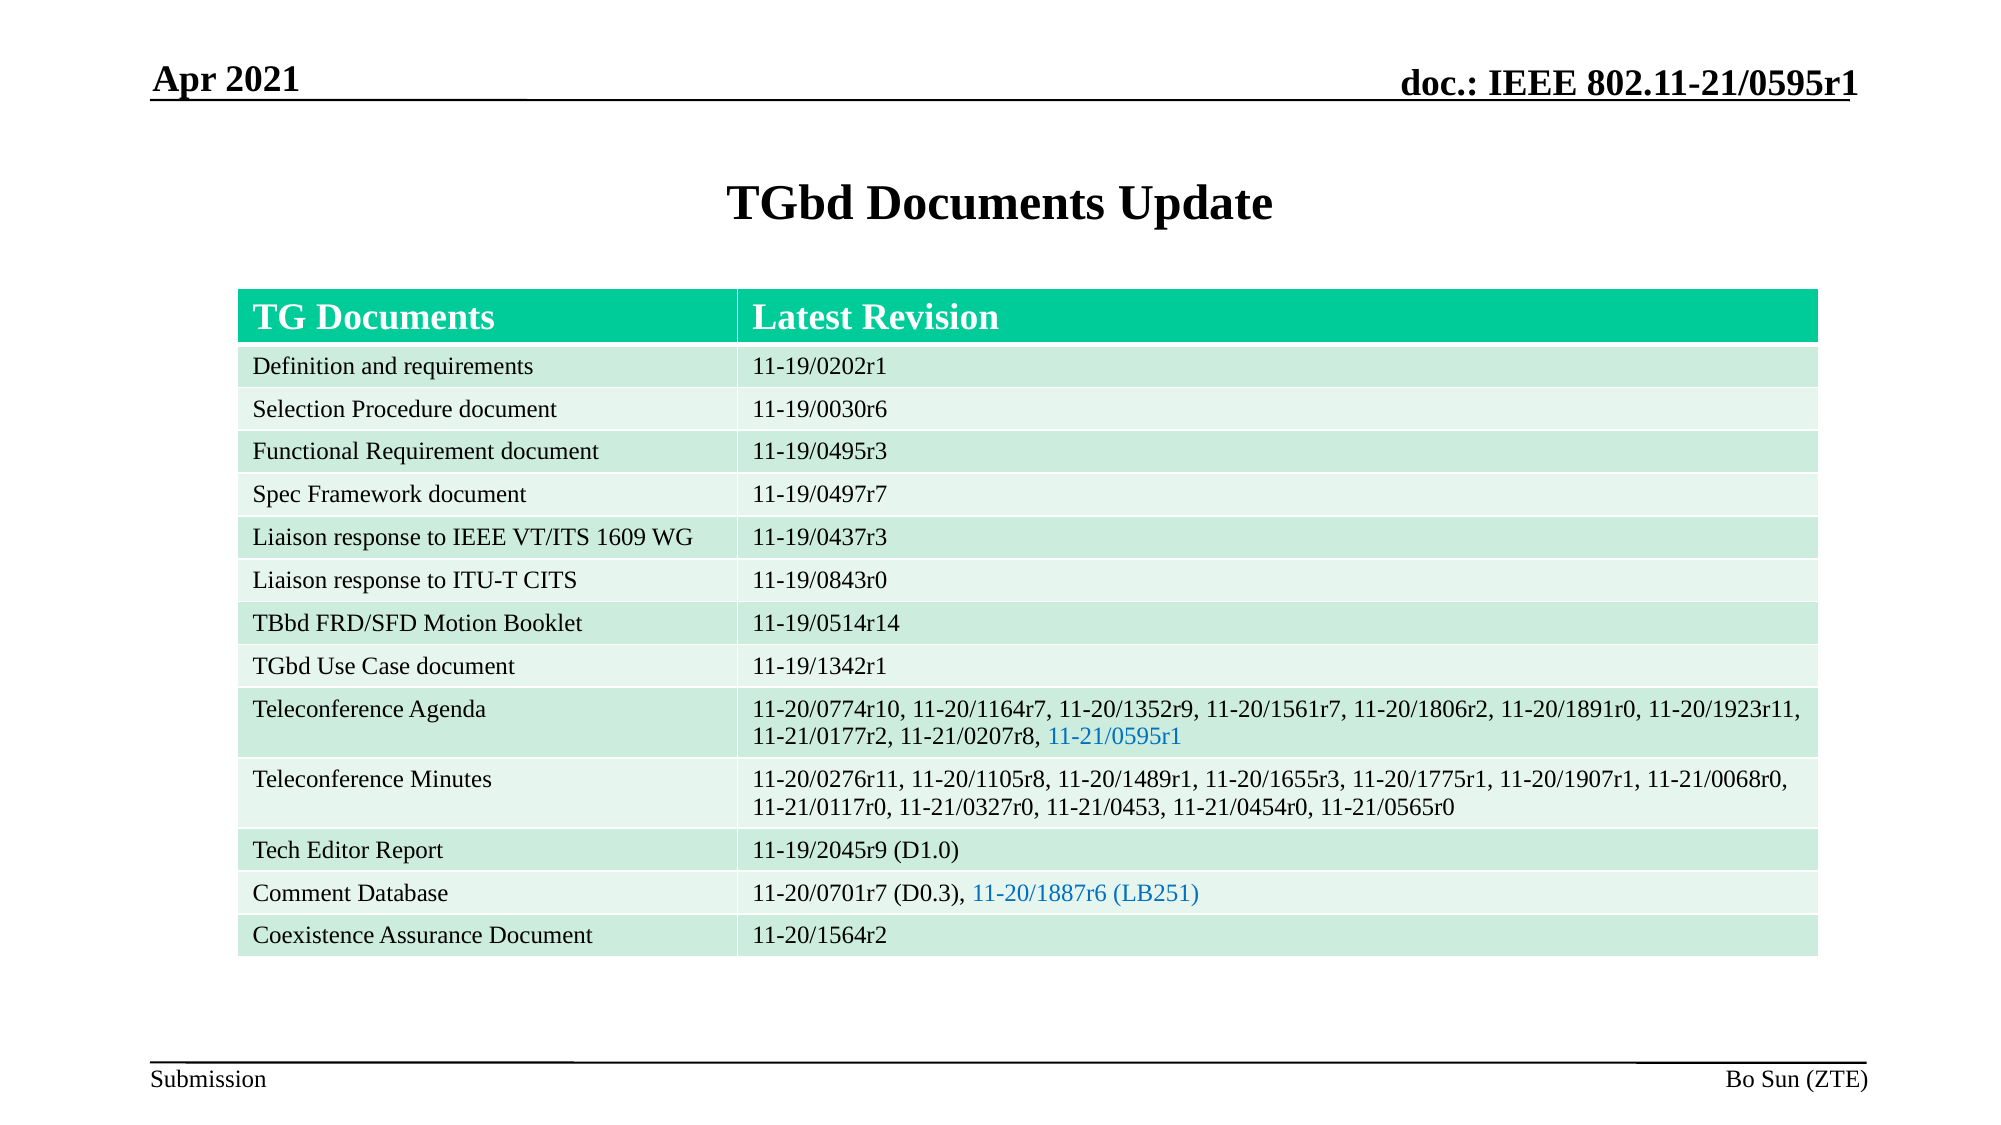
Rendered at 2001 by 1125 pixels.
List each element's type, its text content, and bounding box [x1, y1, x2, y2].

table_cell 11-19/2045r9 (D1.0) [738, 829, 1818, 870]
table_cell 11-19/0843r0 [738, 560, 1818, 601]
table_cell Liaison response to IEEE VT/ITS 1609 WG [238, 517, 737, 558]
table_cell 11-19/0030r6 [738, 388, 1818, 429]
table_cell 11-20/0701r7 (D0.3), 11-20/1887r6 (LB251) [738, 872, 1818, 913]
table_cell Liaison response to ITU-T CITS [238, 560, 737, 601]
table_cell Spec Framework document [238, 474, 737, 515]
title TGbd Documents Update [149, 112, 1850, 288]
table_cell Selection Procedure document [238, 388, 737, 429]
table_cell 11-19/0202r1 [738, 347, 1818, 387]
table_cell Teleconference Agenda [238, 688, 737, 757]
table_cell 11-19/0495r3 [738, 431, 1818, 472]
table_header Latest Revision [738, 289, 1818, 342]
table_cell 11-20/0774r10, 11-20/1164r7, 11-20/1352r9, 11-20/1561r7, 11-20/1806r2, 11-20/1891r0, 11-20/1923r11, 11-21/0177r2, 11-21/0207r8, 11-21/0595r1 [738, 688, 1818, 757]
table_cell TBbd FRD/SFD Motion Booklet [238, 602, 737, 644]
table_cell 11-20/1564r2 [738, 915, 1818, 956]
table_cell Teleconference Minutes [238, 759, 737, 827]
table_cell Comment Database [238, 872, 737, 913]
footer Bo Sun (ZTE) [1171, 1061, 1869, 1093]
table_cell 11-19/1342r1 [738, 645, 1818, 686]
table_cell Coexistence Assurance Document [238, 915, 737, 956]
table_cell Functional Requirement document [238, 431, 737, 472]
table_cell 11-19/0514r14 [738, 602, 1818, 644]
table_header TG Documents [238, 289, 737, 342]
table_cell 11-20/0276r11, 11-20/1105r8, 11-20/1489r1, 11-20/1655r3, 11-20/1775r1, 11-20/1907r1, 11-21/0068r0, 11-21/0117r0, 11-21/0327r0, 11-21/0453, 11-21/0454r0, 11-21/0565r0 [738, 759, 1818, 827]
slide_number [152, 54, 563, 100]
table_cell 11-19/0497r7 [738, 474, 1818, 515]
table_cell 11-19/0437r3 [738, 517, 1818, 558]
table_cell Tech Editor Report [238, 829, 737, 870]
table_cell Definition and requirements [238, 347, 737, 387]
table_cell TGbd Use Case document [238, 645, 737, 686]
